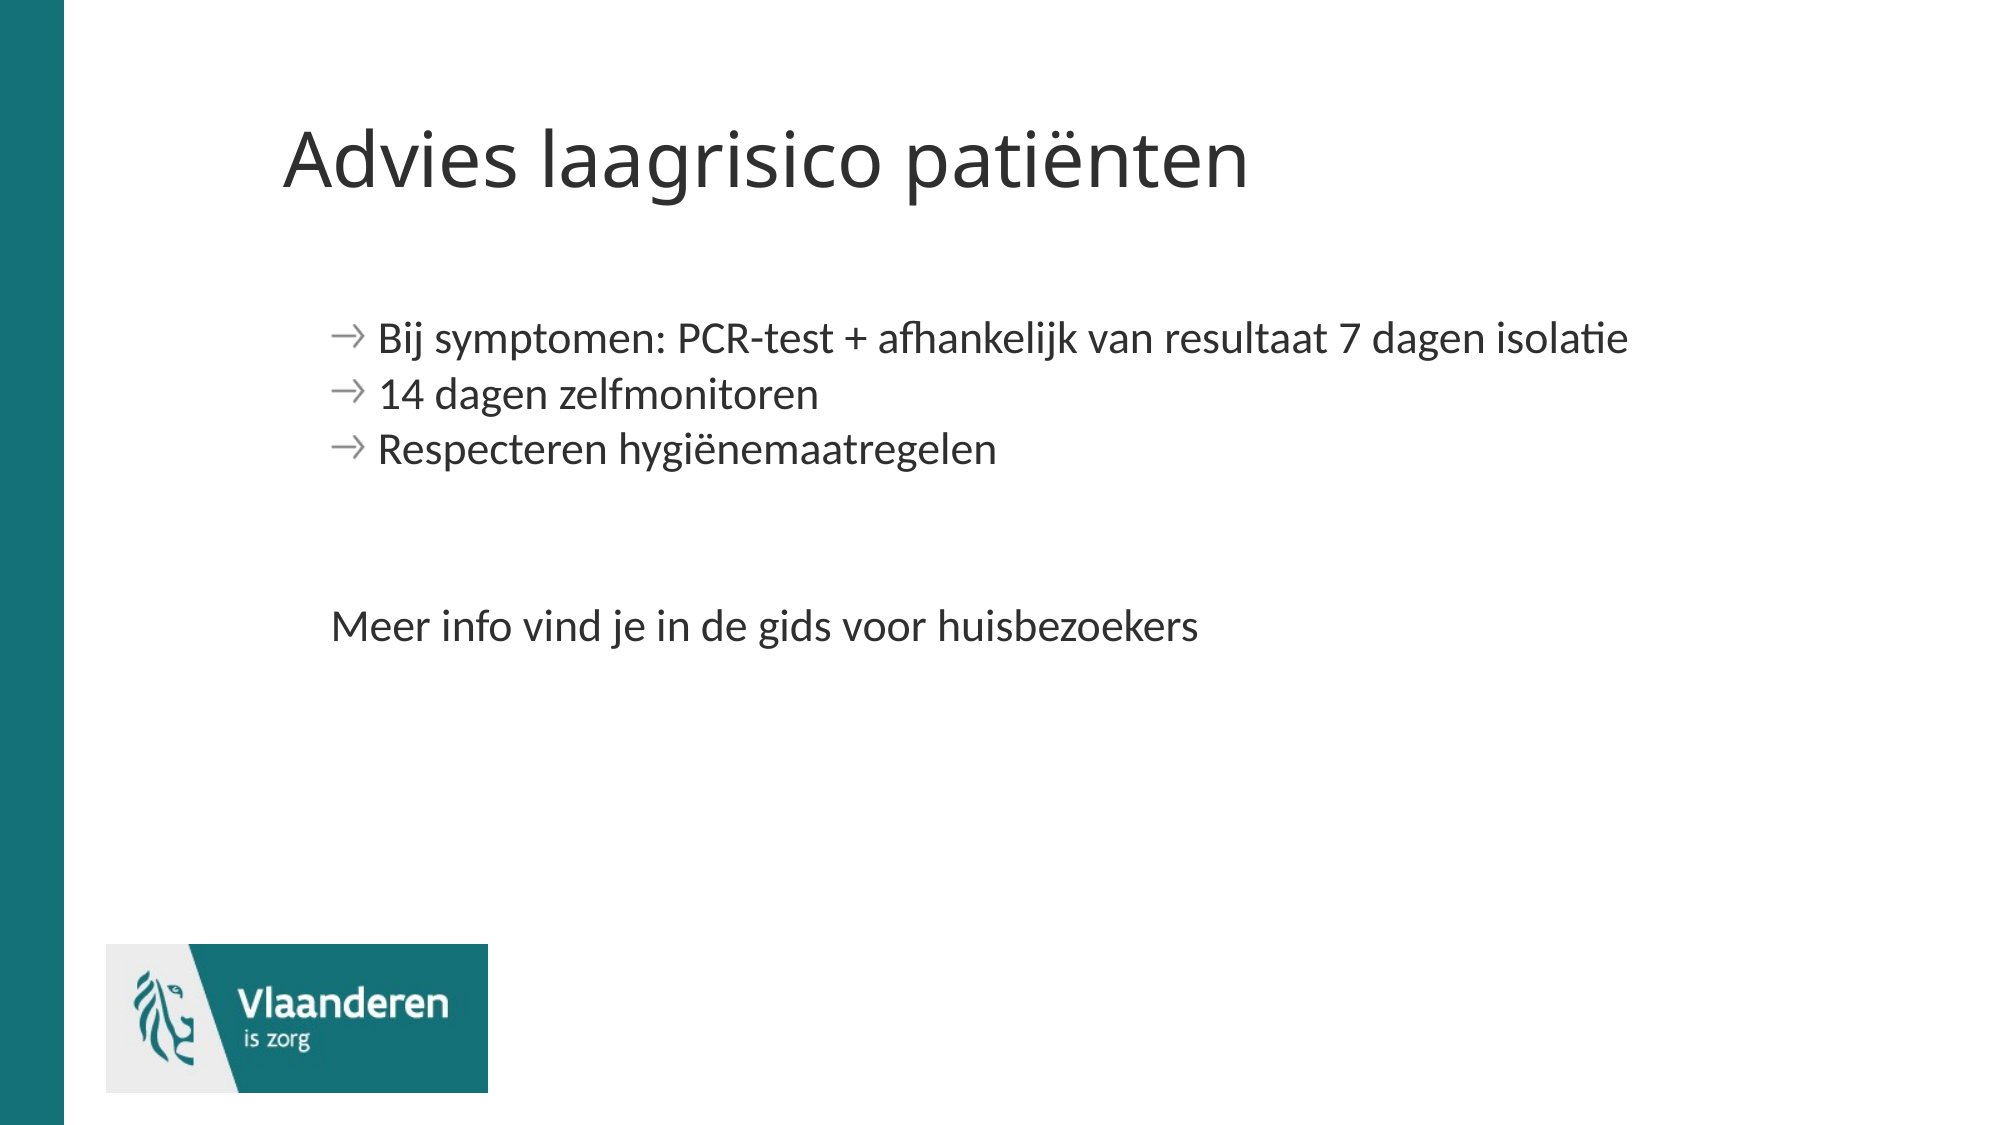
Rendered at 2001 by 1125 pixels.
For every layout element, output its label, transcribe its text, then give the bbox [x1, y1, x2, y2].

picture [330, 324, 378, 349]
title Advies laagrisico patiënten [283, 124, 1906, 308]
picture [330, 379, 378, 404]
list Bij symptomen: PCR-test + afhankelijk van resultaat 7 dagen isolatie 14 dagen zelfmonitoren Respecteren hygiënemaatregelen Meer info vind je in de gids voor huisbezoekers [283, 314, 1906, 917]
picture [106, 944, 488, 1093]
picture [330, 435, 378, 460]
